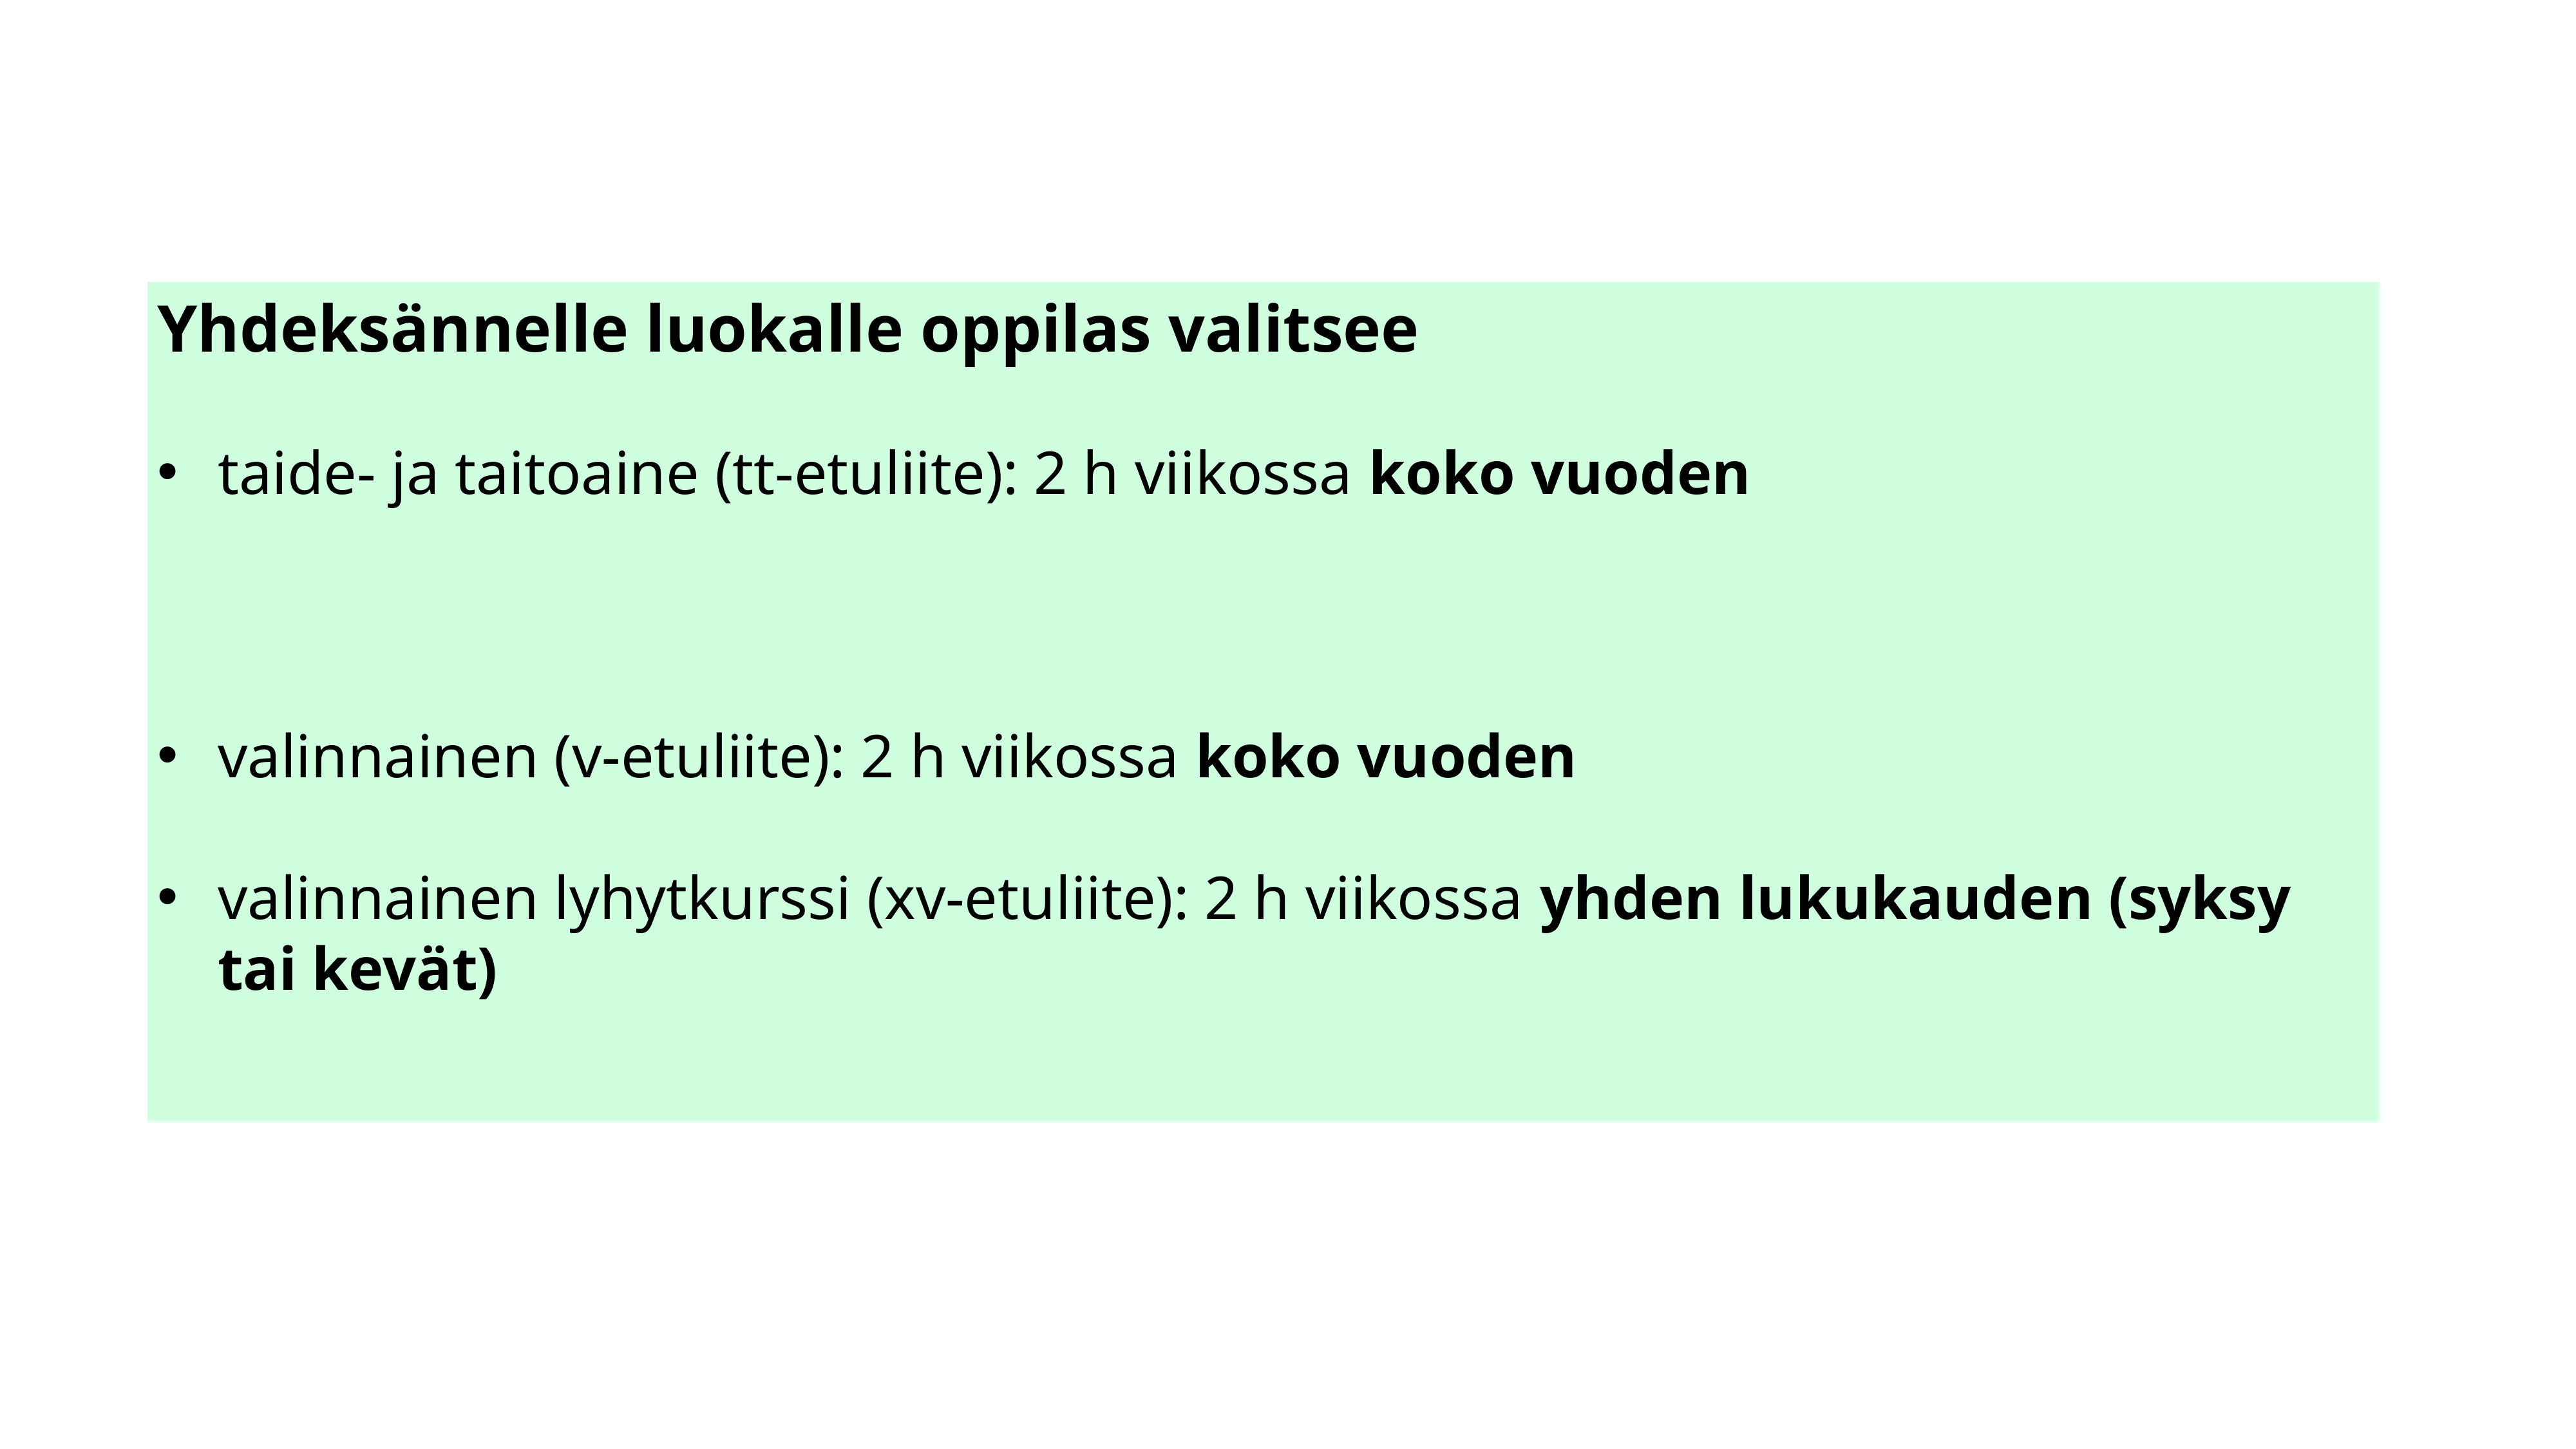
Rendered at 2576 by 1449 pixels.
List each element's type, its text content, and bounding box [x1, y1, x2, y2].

text_box Yhdeksännelle luokalle oppilas valitsee taide- ja taitoaine (tt-etuliite): 2 h viikossa koko vuoden valinnainen (v-etuliite): 2 h viikossa koko vuoden valinnainen lyhytkurssi (xv-etuliite): 2 h viikossa yhden lukukauden (syksy tai kevät) [156, 291, 2378, 1120]
list [154, 289, 2378, 1120]
